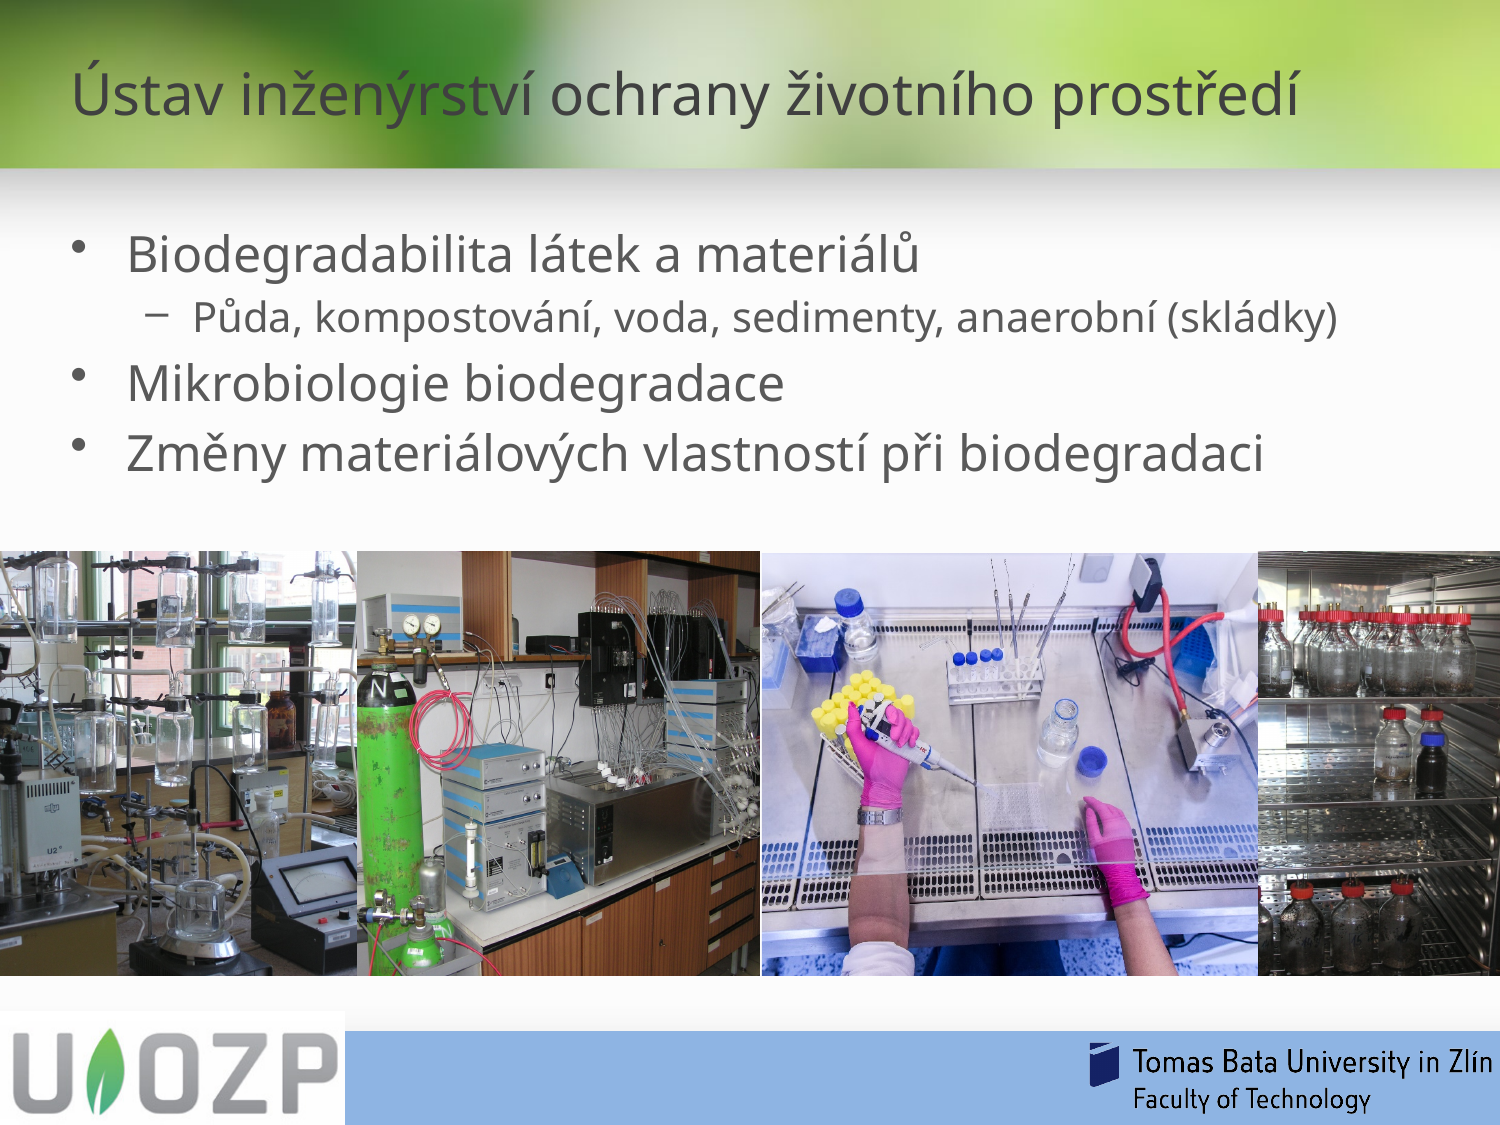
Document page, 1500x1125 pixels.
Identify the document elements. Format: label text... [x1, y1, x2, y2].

text_box [350, 1029, 1500, 1125]
title Ústav inženýrství ochrany životního prostředí [55, 0, 1500, 187]
picture [0, 0, 1500, 1125]
picture [1089, 1042, 1492, 1114]
list Biodegradabilita látek a materiálů Půda, kompostování, voda, sedimenty, anaerobní (skládky) Mikrobiologie biodegradace Změny materiálových vlastností při biodegradaci [55, 215, 1424, 551]
